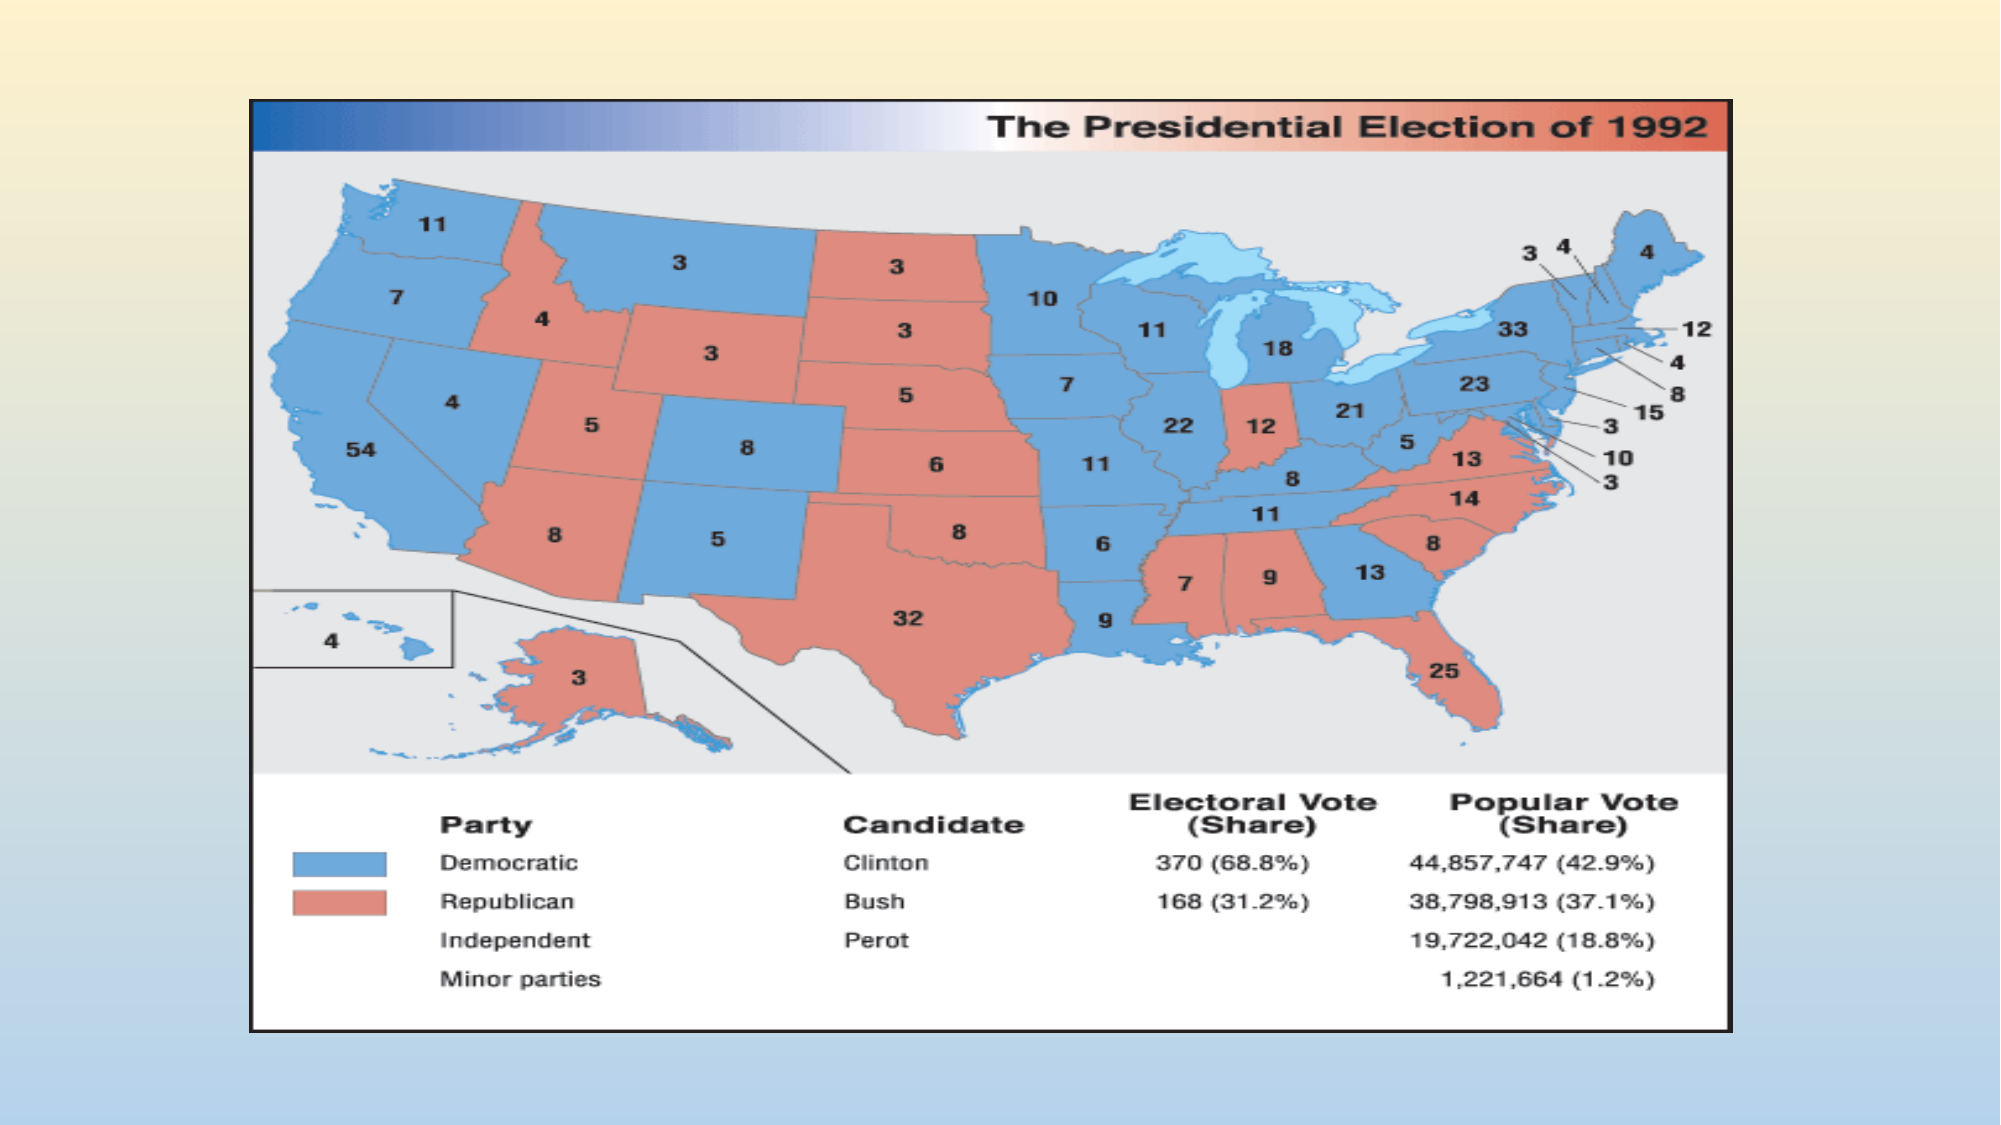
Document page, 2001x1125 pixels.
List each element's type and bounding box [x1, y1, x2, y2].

list [249, 99, 1733, 1033]
